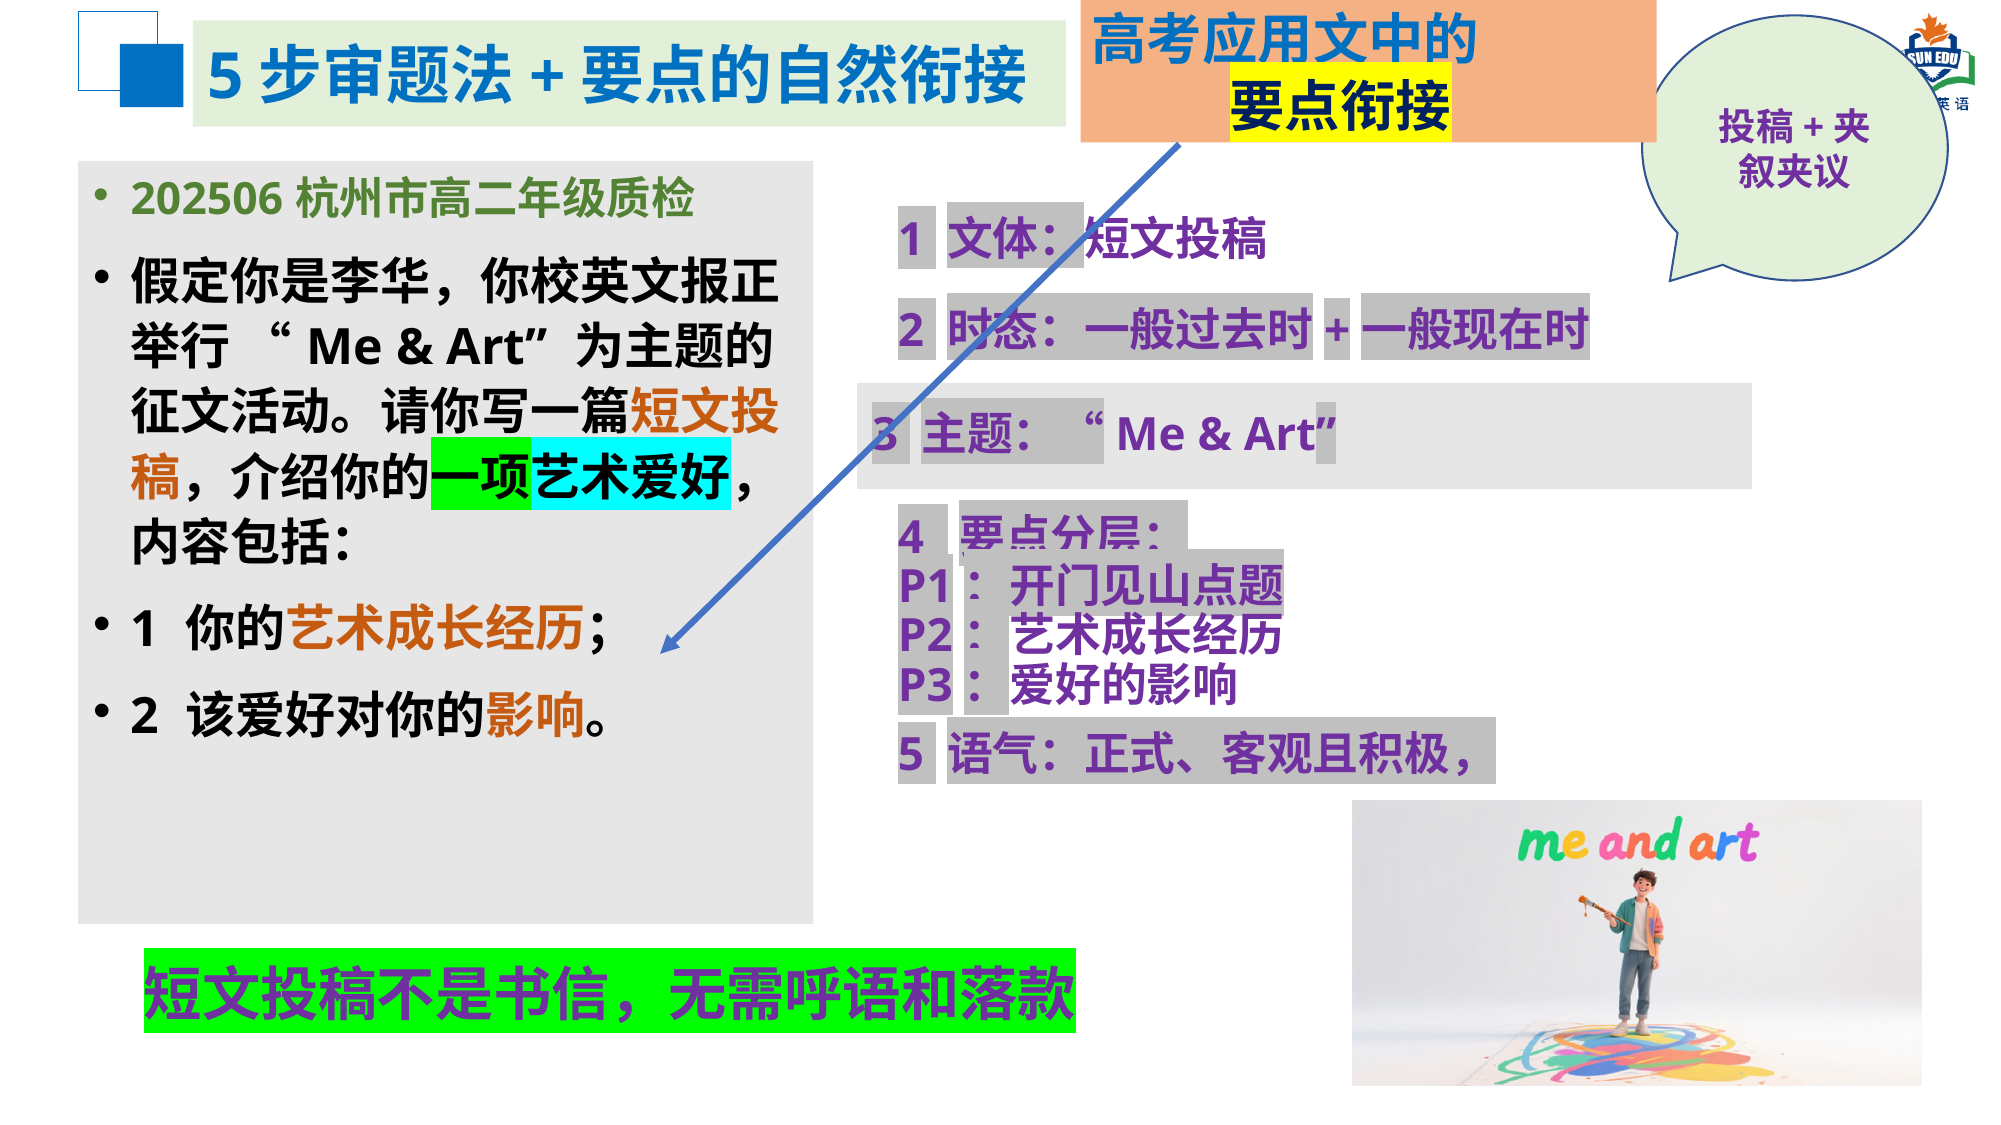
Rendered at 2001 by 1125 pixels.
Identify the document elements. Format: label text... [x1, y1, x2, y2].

text_box [119, 43, 184, 108]
text_box 2 时态：一般过去时+一般现在时 [1180, 298, 1756, 365]
title 5步审题法+要点的自然衔接 [192, 20, 1066, 127]
text_box 3 主题：“Me & Art” [1180, 382, 1752, 490]
text_box 短文投稿不是书信，无需呼语和落款 [129, 950, 1130, 1035]
text_box 1 文体：短文投稿 [1180, 194, 1911, 287]
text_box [660, 144, 1180, 654]
text_box 高考应用文中的 要点衔接 [1080, 0, 1657, 143]
text_box [78, 11, 158, 91]
text_box 投稿+夹叙夹议 [1641, 14, 1949, 283]
picture [1883, 10, 1984, 116]
text_box 5 语气：正式、客观且积极， [882, 722, 1864, 789]
picture [1352, 800, 1922, 1086]
text_box 4 要点分层： P1：开门见山点题 P2：艺术成长经历 P3：爱好的影响 [1180, 579, 1670, 646]
list 202506杭州市高二年级质检 假定你是李华，你校英文报正举行 “Me & Art” 为主题的征文活动。请你写一篇短文投稿，介绍你的一项艺术爱好，内容包括： 1 你的艺术成长经历； 2 该爱好对你的影响。 [78, 160, 814, 925]
